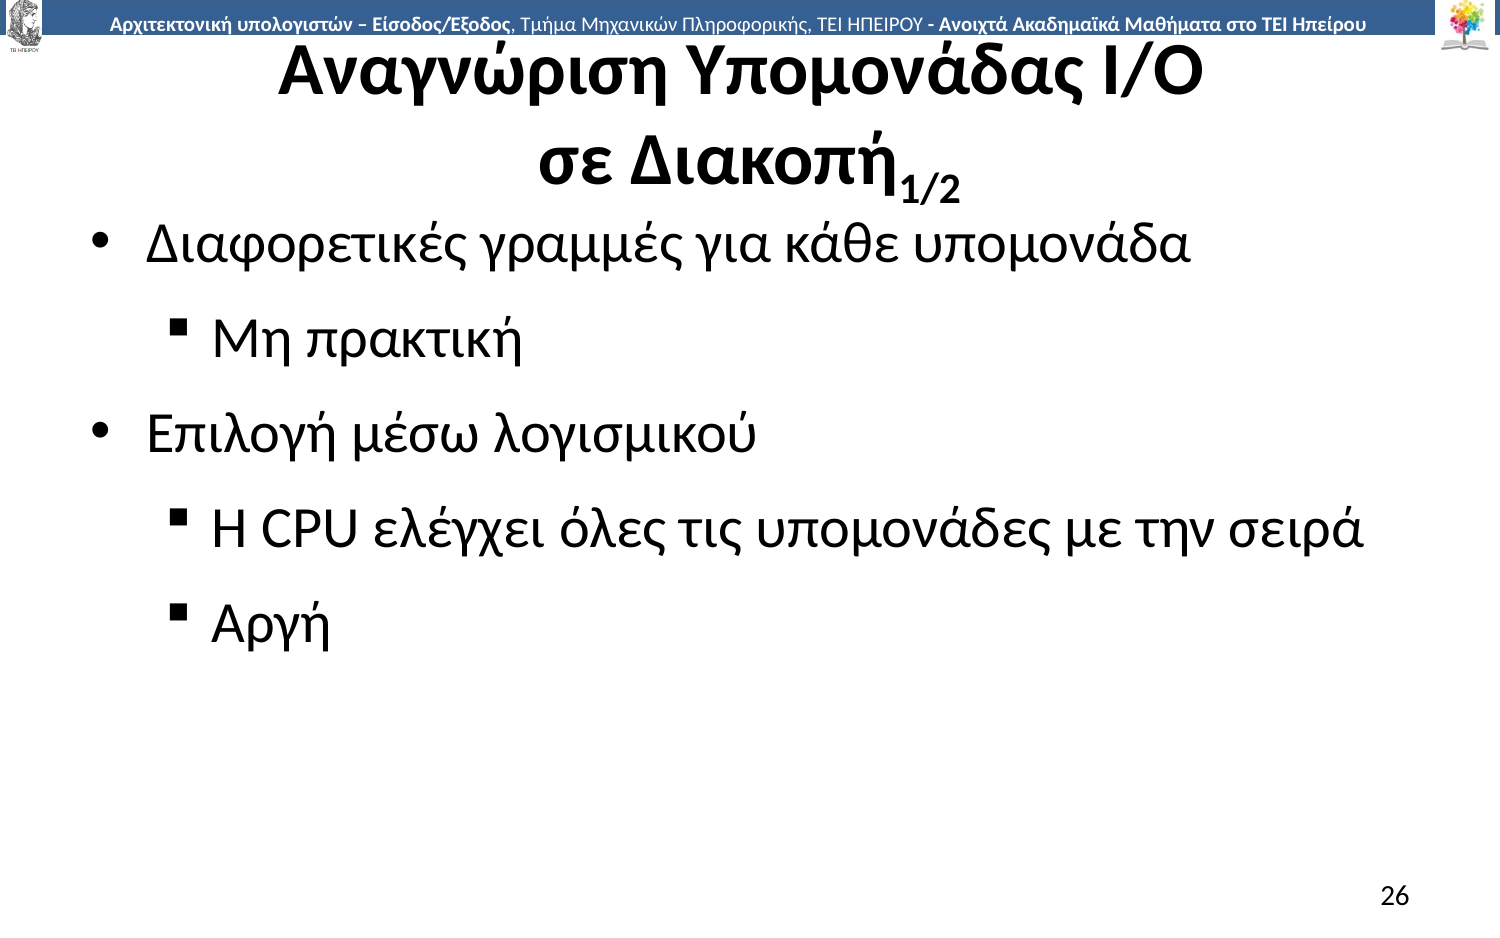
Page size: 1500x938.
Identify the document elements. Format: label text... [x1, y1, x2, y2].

picture [1435, 0, 1495, 52]
list Διαφορετικές γραμμές για κάθε υπομονάδα Μη πρακτική Επιλογή μέσω λογισμικού Η CPU ελέγχει όλες τις υπομονάδες με την σειρά Αργή [75, 197, 1425, 816]
slide_number 26 [1074, 868, 1425, 919]
picture [6, 0, 42, 54]
title Αναγνώριση Υπομονάδας I/O σε Διακοπή1/2 [75, 37, 1425, 194]
